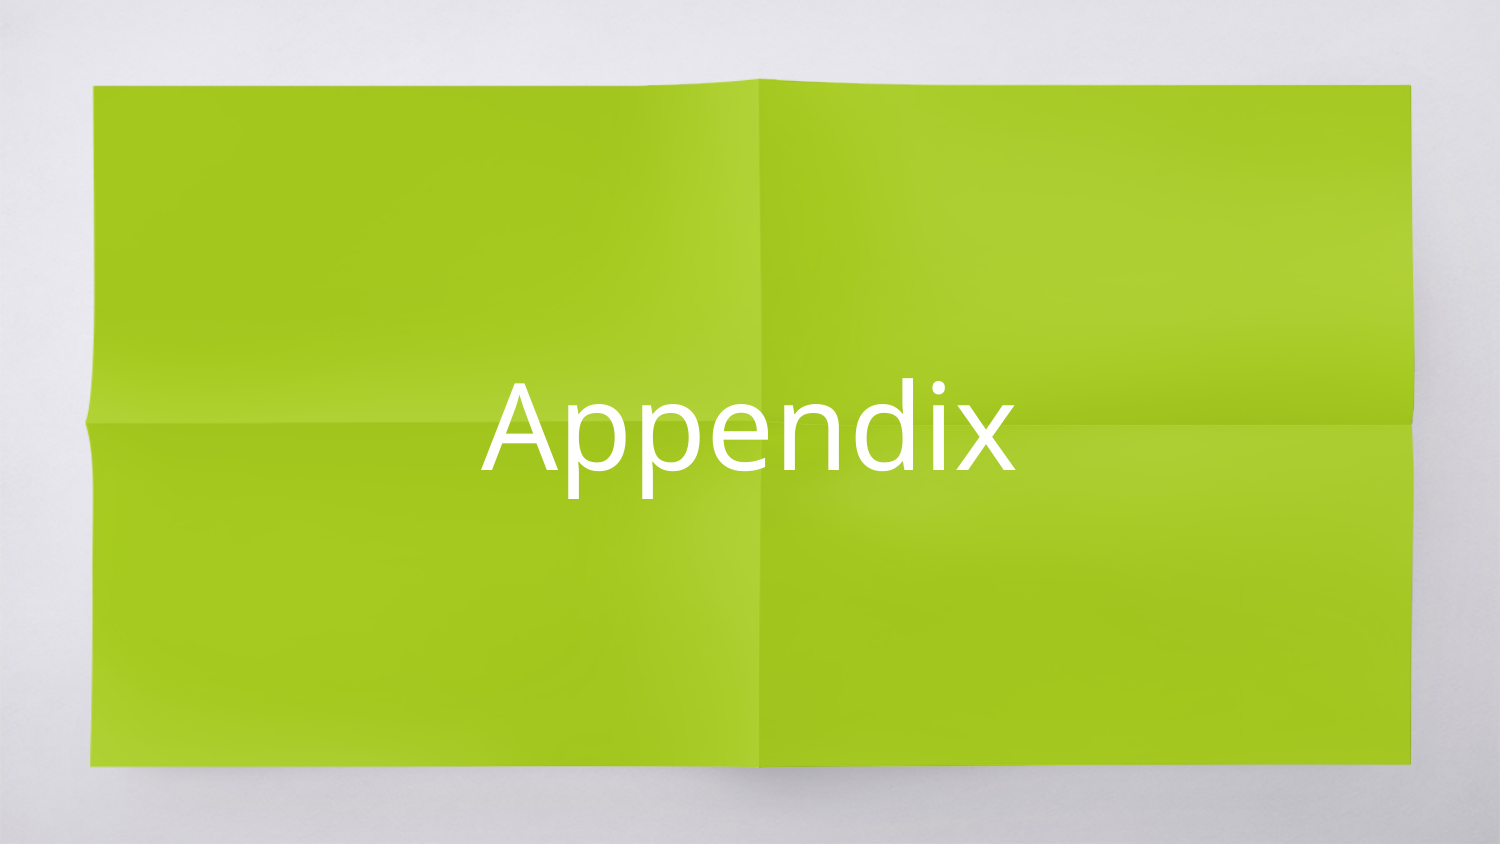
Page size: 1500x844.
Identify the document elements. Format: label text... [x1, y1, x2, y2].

title Appendix [267, 326, 1233, 517]
picture [0, 0, 1500, 844]
